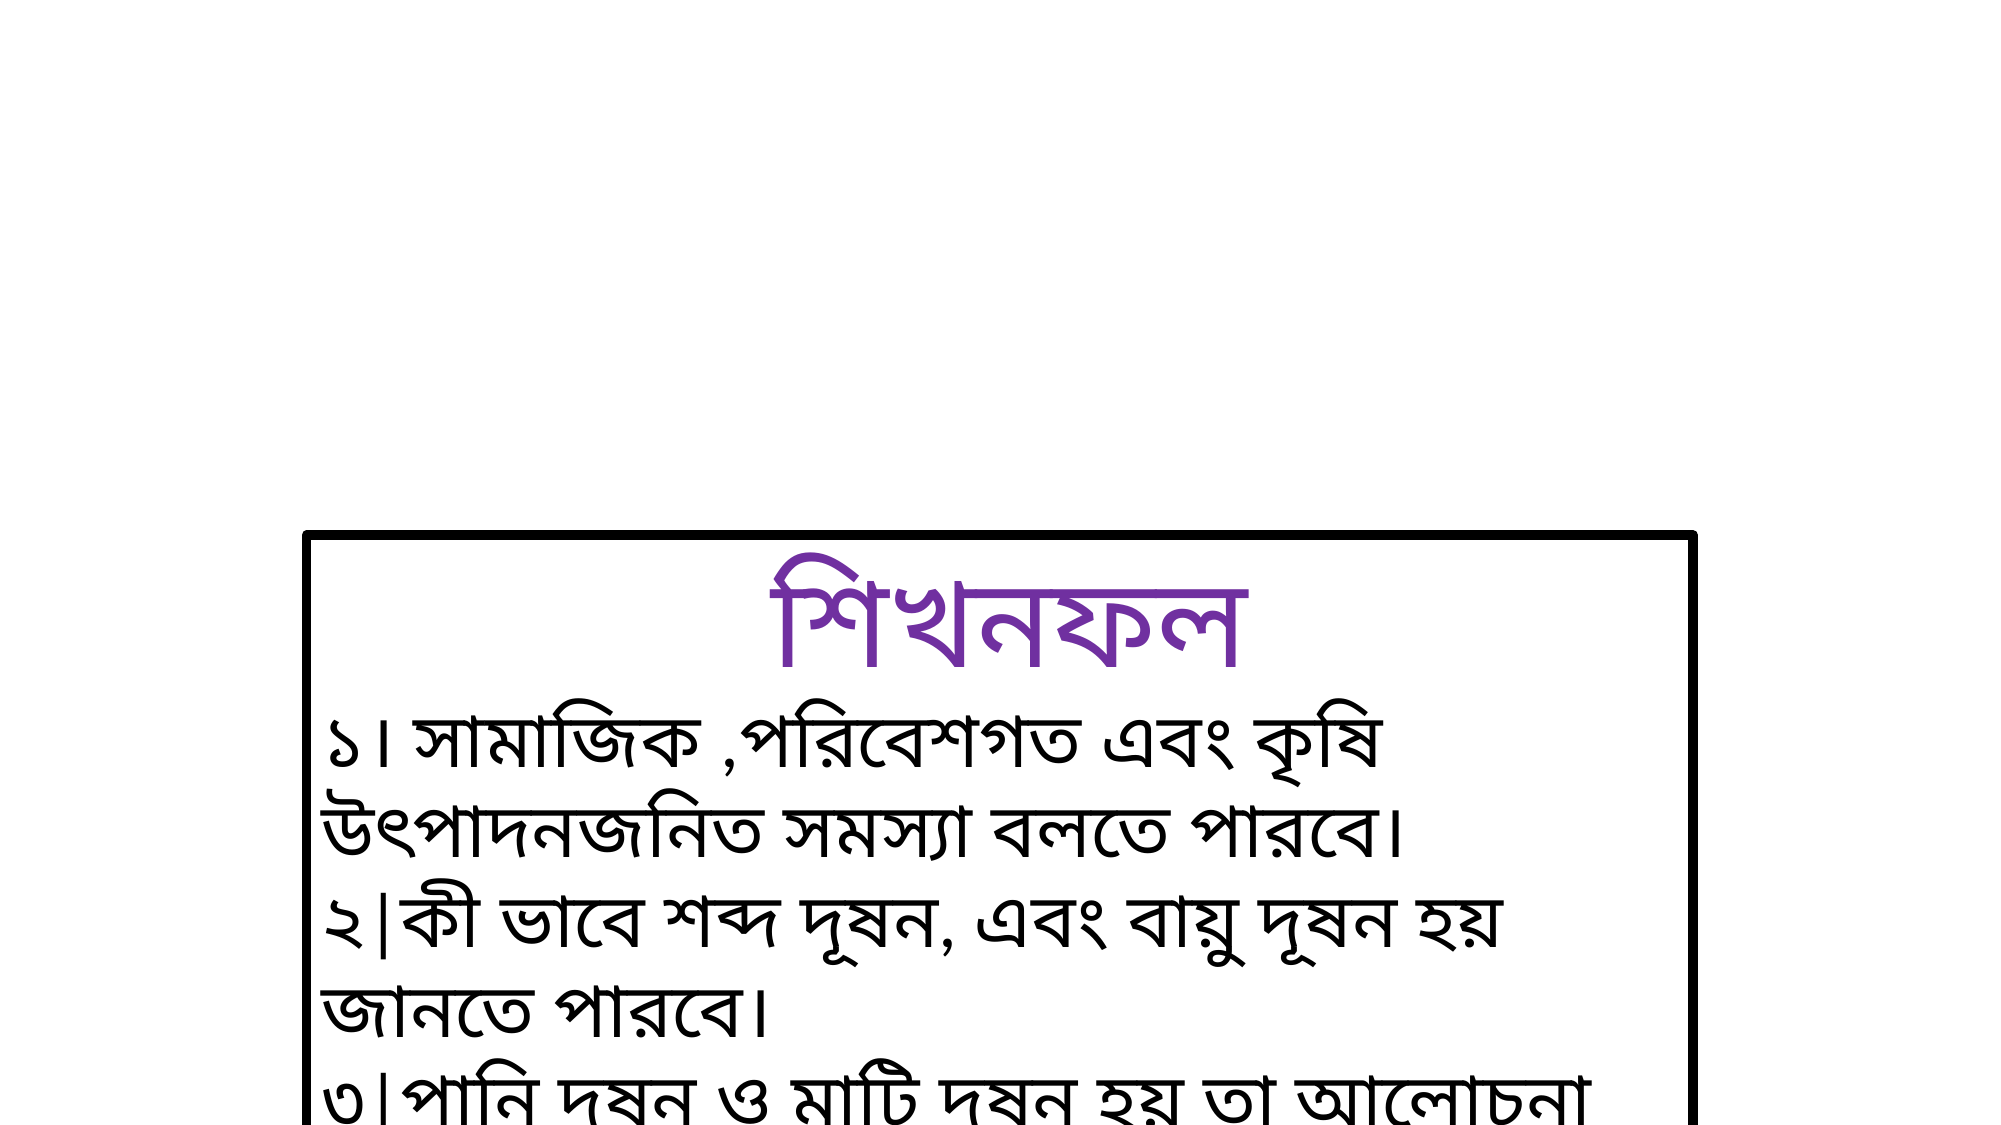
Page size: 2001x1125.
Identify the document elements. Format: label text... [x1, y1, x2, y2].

text_box শিখনফল ১। সামাজিক ,পরিবেশগত এবং কৃষি উৎপাদনজনিত সমস্যা বলতে পারবে। ২|কী ভাবে শব্দ দূষন, এবং বায়ু দূষন হয় জানতে পারবে। ৩|পানি দূষন ও মাটি দূষন হয় তা আলোচনা করতে পারবে। [306, 535, 1694, 1125]
